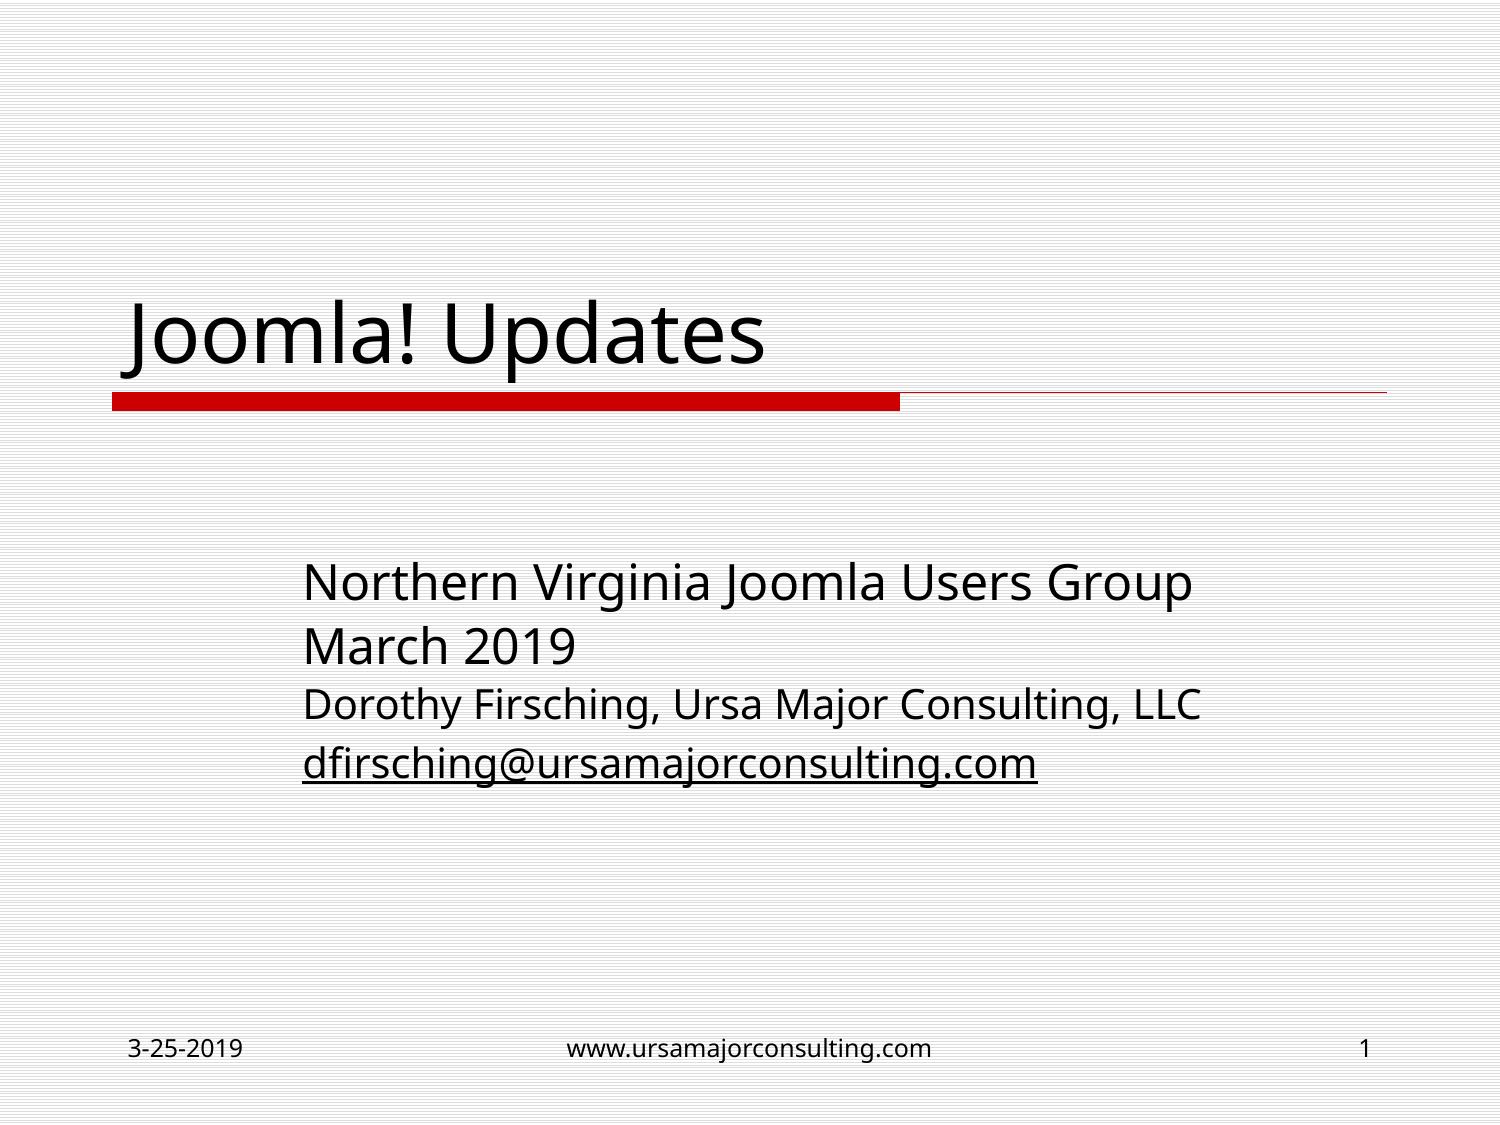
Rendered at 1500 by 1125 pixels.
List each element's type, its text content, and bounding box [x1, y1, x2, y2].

title Joomla! Updates [112, 162, 1388, 388]
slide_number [112, 1025, 425, 1100]
slide_number 1 [1074, 1025, 1388, 1100]
subtitle Northern Virginia Joomla Users Group March 2019 Dorothy Firsching, Ursa Major Consulting, LLC dfirsching@ursamajorconsulting.com [287, 549, 1438, 813]
footer www.ursamajorconsulting.com [512, 1025, 988, 1100]
